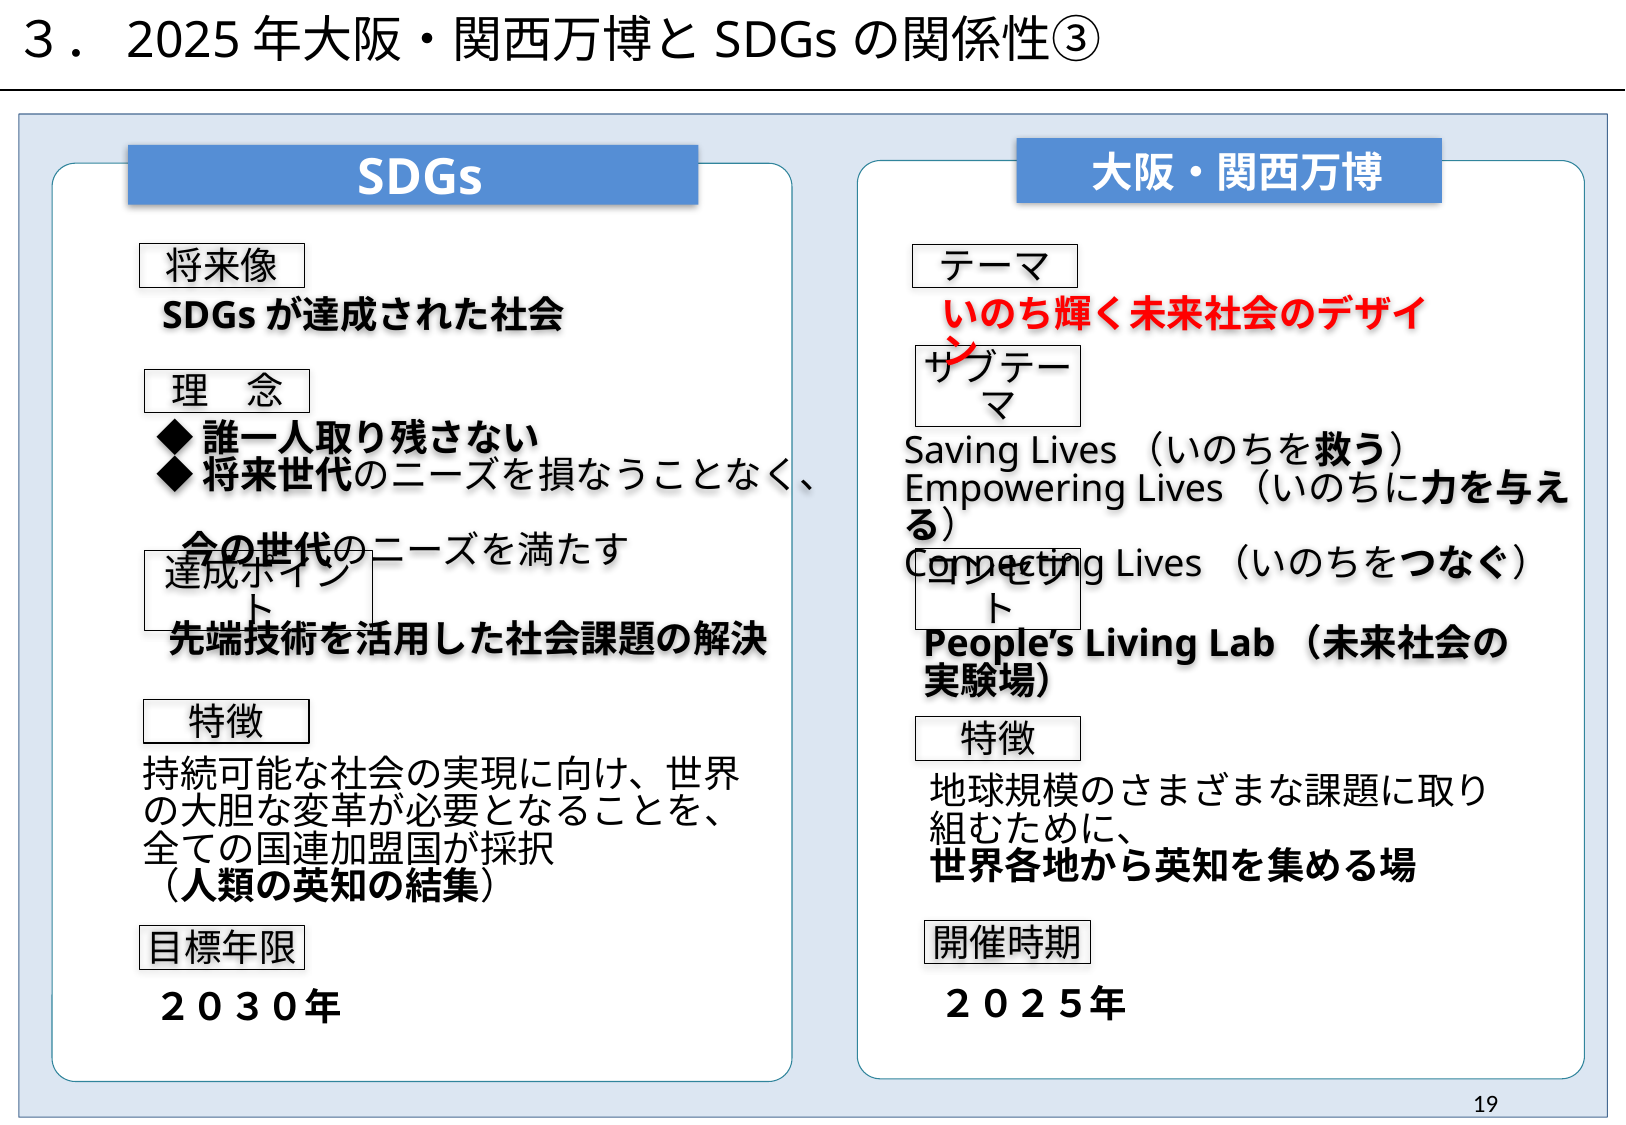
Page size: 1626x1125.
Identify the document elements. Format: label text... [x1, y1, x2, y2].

text_box ３．2025年大阪・関西万博とSDGsの関係性③ [0, 0, 1625, 89]
text_box 特徴 [915, 716, 1081, 761]
text_box [857, 160, 1585, 1079]
text_box 理 念 [144, 368, 311, 411]
text_box サブテーマ [915, 345, 1082, 424]
text_box 持続可能な社会の実現に向け、世界の大胆な変革が必要となることを、全ての国連加盟国が採択 （人類の英知の結集） [128, 750, 776, 915]
text_box 開催時期 [924, 920, 1091, 964]
text_box [17, 112, 1609, 1119]
text_box いのち輝く未来社会のデザイン [926, 289, 1467, 380]
text_box SDGs [127, 144, 699, 206]
text_box ２０３０年 [139, 983, 742, 1036]
text_box 地球規模のさまざまな課題に取り組むために、 世界各地から英知を集める場 [914, 767, 1511, 895]
text_box ◆誰一人取り残さない ◆将来世代のニーズを損なうことなく、 今の世代のニーズを満たす [141, 413, 811, 579]
text_box 大阪・関西万博 [1016, 137, 1443, 204]
text_box People’s Living Lab（未来社会の実験場） [908, 619, 1534, 710]
text_box 18 [1147, 1080, 1514, 1125]
text_box 先端技術を活用した社会課題の解決 [153, 615, 782, 669]
text_box 将来像 [138, 243, 305, 288]
text_box ２０２５年 [924, 980, 1462, 1033]
text_box 特徴 [143, 699, 310, 744]
text_box 目標年限 [138, 925, 305, 970]
text_box SDGsが達成された社会 [146, 290, 757, 344]
text_box Saving Lives（いのちを救う） Empowering Lives（いのちに力を与える） Connecting Lives（いのちをつなぐ） [888, 425, 1625, 592]
text_box [52, 163, 792, 1082]
text_box テーマ [912, 243, 1079, 288]
text_box コンセプト [915, 599, 1081, 617]
text_box 達成ポイント [144, 549, 373, 632]
